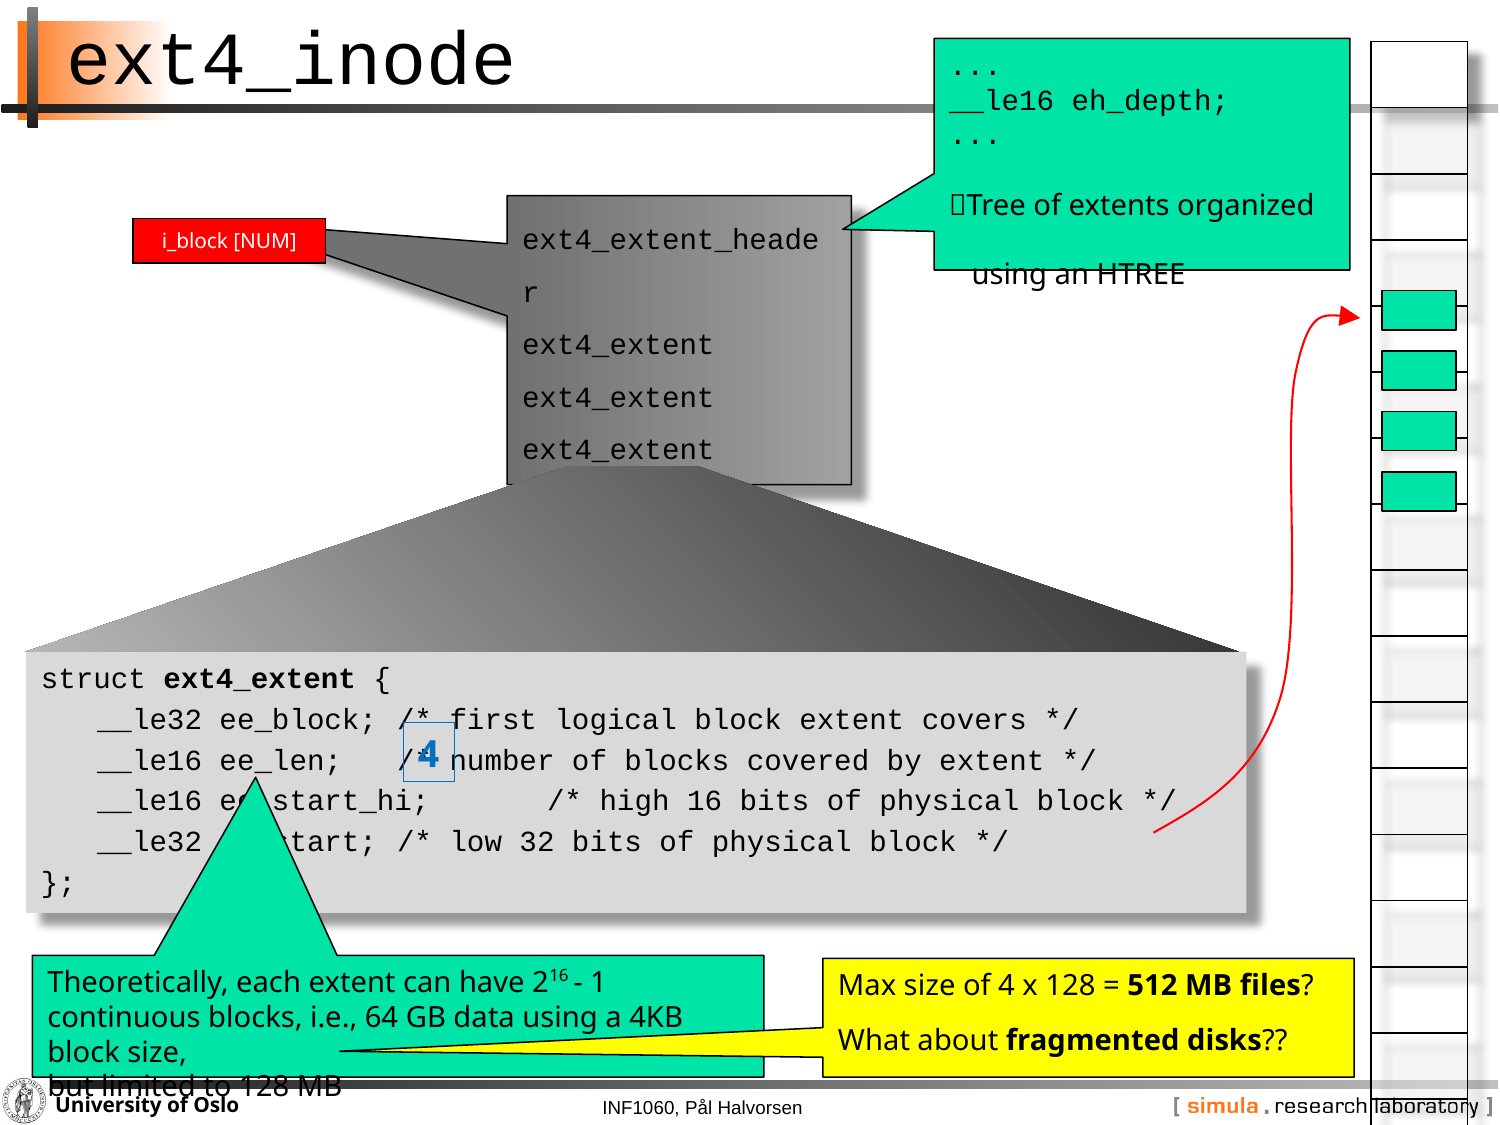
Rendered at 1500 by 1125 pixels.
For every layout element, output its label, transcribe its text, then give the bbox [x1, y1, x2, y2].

picture [2, 1078, 47, 1124]
table_cell [1372, 439, 1467, 503]
table_cell [1372, 1034, 1467, 1098]
text_box [1382, 351, 1457, 391]
text_box ext4_extent_header ext4_extent ext4_extent ext4_extent ext4_extent [326, 195, 852, 485]
table_cell [1372, 835, 1467, 900]
table_cell [1372, 901, 1467, 966]
table_cell [1372, 108, 1467, 173]
table_cell [1372, 505, 1467, 569]
table_cell [1372, 703, 1467, 767]
text_box Max size of 4 x 128 = 512 MB files? What about fragmented disks?? [339, 958, 1355, 1078]
text_box [1382, 290, 1457, 330]
text_box Theoretically, each extent can have 216 - 1 continuous blocks, i.e., 64 GB data using a 4KB block size, but limited to 128 MB [32, 777, 764, 1078]
picture [1171, 1093, 1370, 1121]
text_box ... __le16 eh_depth; ... Tree of extents organized using an HTREE [842, 38, 1350, 271]
table_cell [1372, 571, 1467, 635]
table_header [1372, 42, 1467, 107]
picture [1468, 1093, 1495, 1121]
table_cell [1372, 307, 1467, 371]
text_box 4 [403, 722, 455, 782]
table_cell [1372, 373, 1467, 437]
text_box [1382, 411, 1457, 451]
list struct ext4_extent { __le32 ee_block; /* first logical block extent covers */ __le16 ee_len; /* number of blocks covered by extent */ __le16 ee_start_hi; /* high 16 bits of physical block */ __le32 ee_start; /* low 32 bits of physical block */ }; [25, 652, 1247, 913]
table_cell [1372, 637, 1467, 701]
table_cell [1372, 968, 1467, 1032]
text_box [1153, 305, 1361, 833]
table_cell [1372, 175, 1467, 239]
table_cell [1372, 1100, 1467, 1125]
table_cell [1372, 241, 1467, 305]
text_box [25, 466, 1227, 652]
table_cell [1372, 769, 1467, 834]
text_box i_block [NUM] [132, 218, 326, 263]
title ext4_inode [51, 13, 1495, 107]
text_box [1382, 471, 1457, 512]
